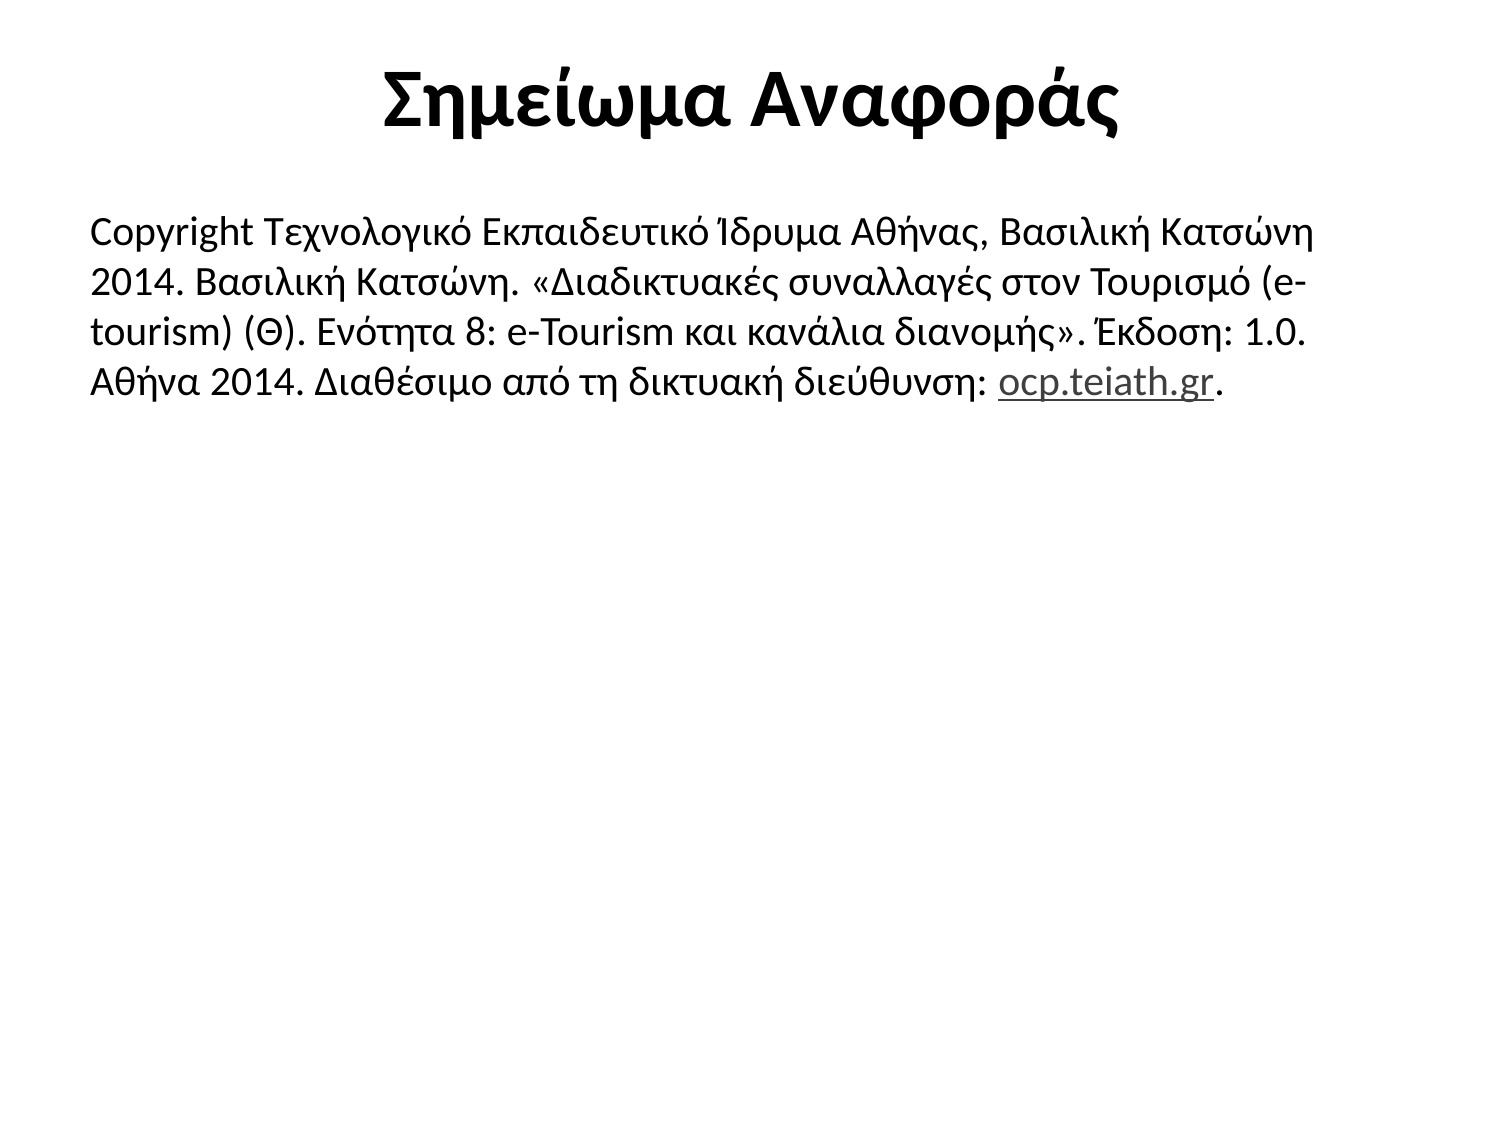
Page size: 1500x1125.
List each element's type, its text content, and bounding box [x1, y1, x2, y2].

list Copyright Τεχνολογικό Εκπαιδευτικό Ίδρυμα Αθήνας, Βασιλική Κατσώνη 2014. Βασιλική Κατσώνη. «Διαδικτυακές συναλλαγές στον Τουρισμό (e-tourism) (Θ). Ενότητα 8: e-Tourism και κανάλια διανομής». Έκδοση: 1.0. Αθήνα 2014. Διαθέσιμο από τη δικτυακή διεύθυνση: ocp.teiath.gr. [75, 196, 1425, 1024]
title Σημείωμα Αναφοράς [76, 19, 1427, 169]
